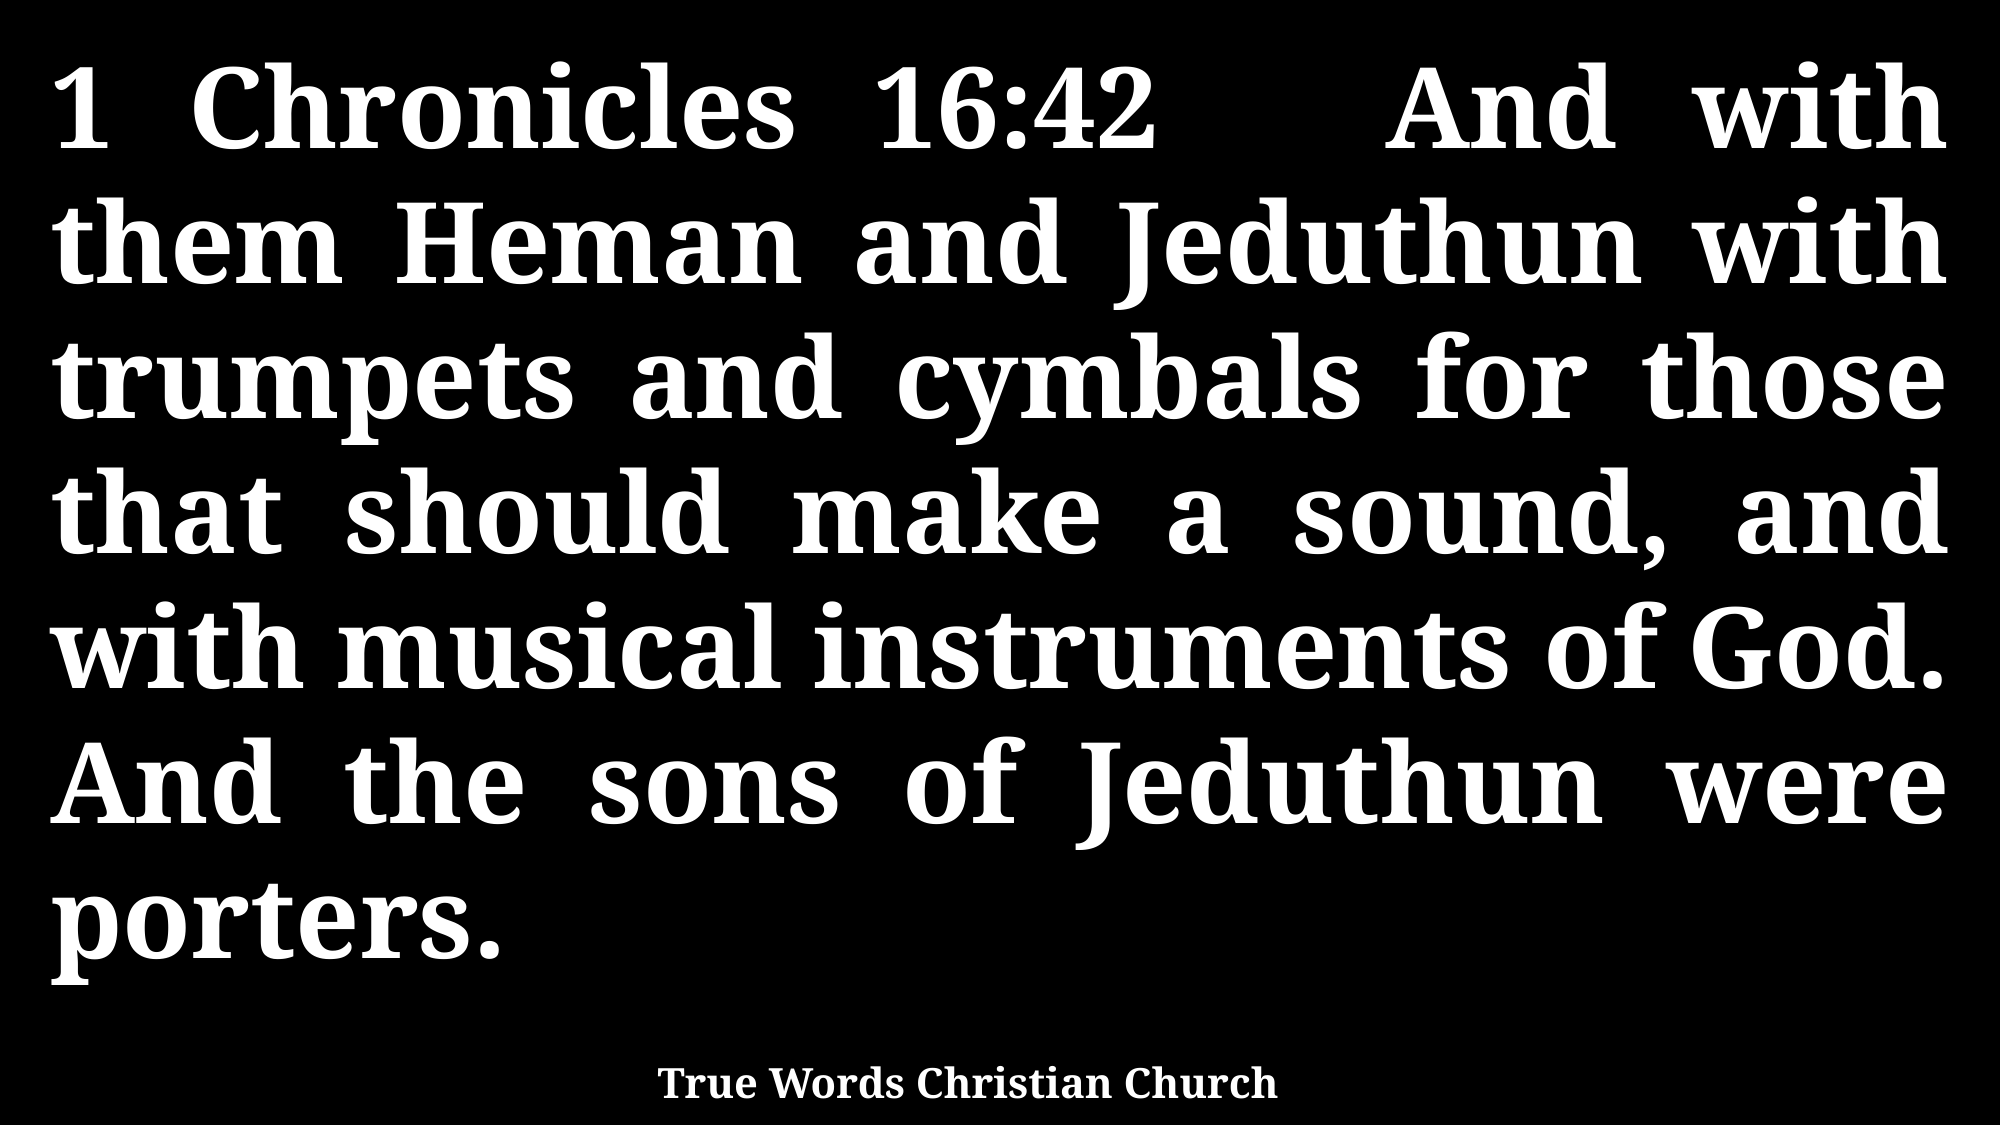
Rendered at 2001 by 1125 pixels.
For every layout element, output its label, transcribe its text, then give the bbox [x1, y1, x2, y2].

text_box True Words Christian Church [642, 1049, 1294, 1114]
text_box 1 Chronicles 16:42 And with them Heman and Jeduthun with trumpets and cymbals for those that should make a sound, and with musical instruments of God. And the sons of Jeduthun were porters. [35, 28, 1965, 988]
